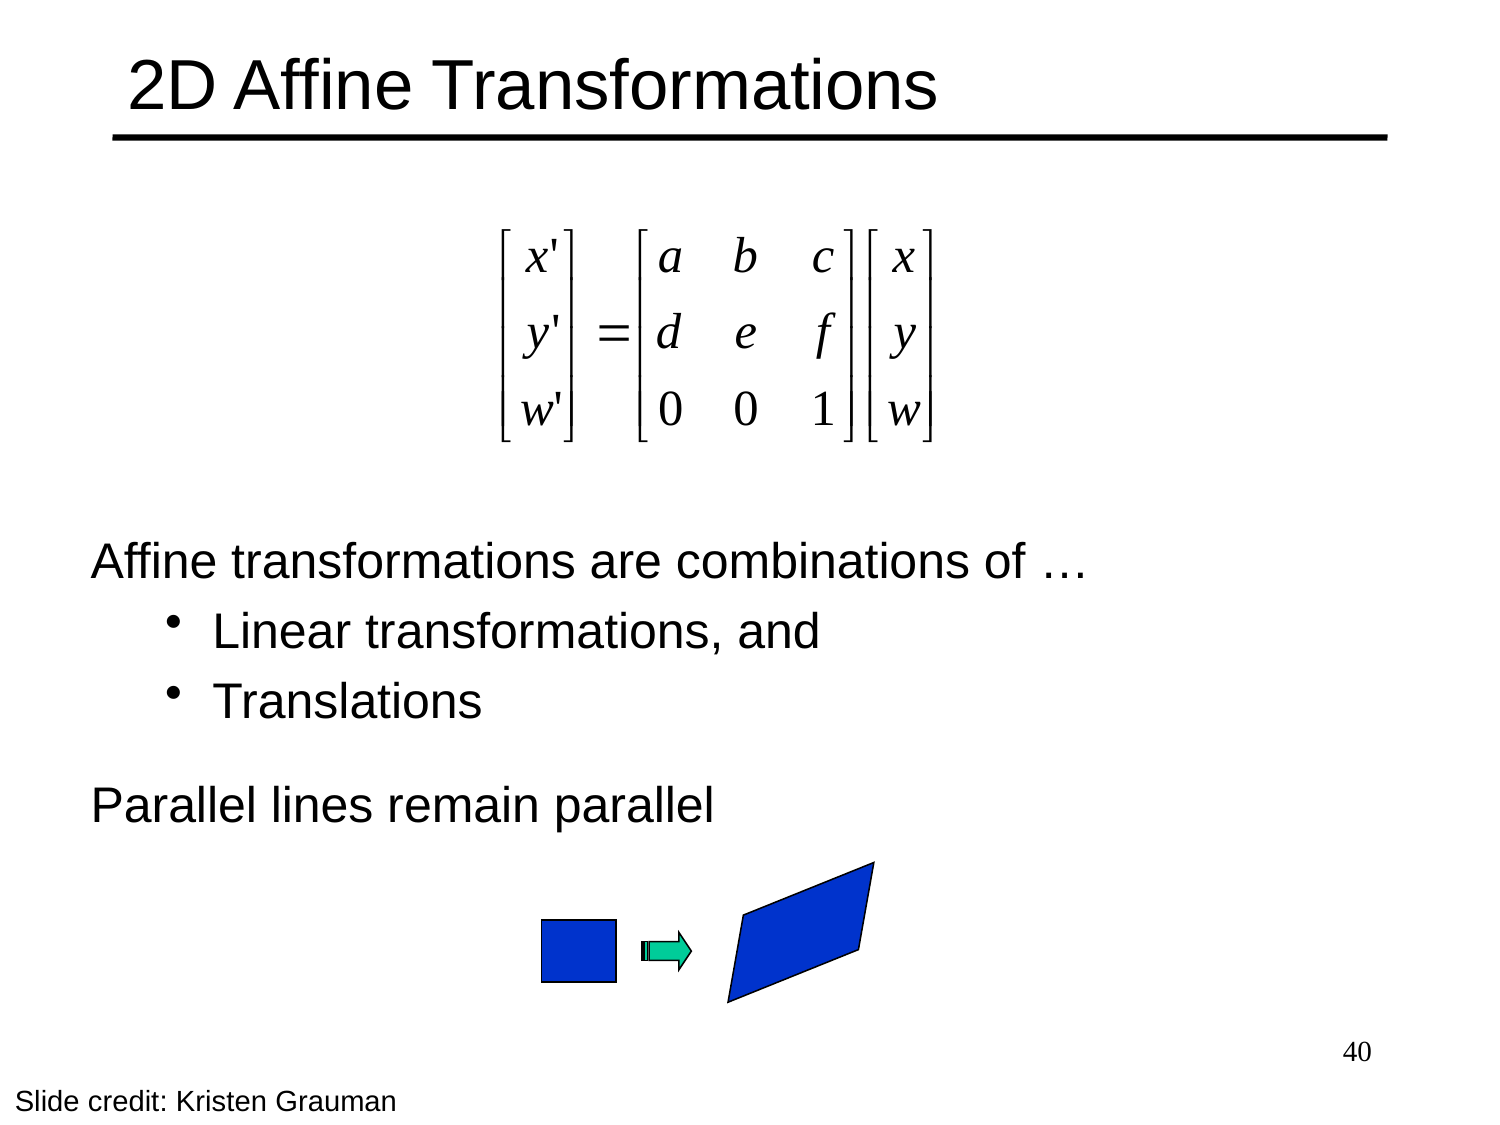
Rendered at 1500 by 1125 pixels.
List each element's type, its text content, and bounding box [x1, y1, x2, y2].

list Affine transformations are combinations of … Linear transformations, and Translations Parallel lines remain parallel [75, 520, 1481, 1125]
text_box Slide credit: Kristen Grauman [0, 1074, 525, 1125]
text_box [490, 217, 952, 455]
slide_number 40 [1074, 1024, 1388, 1101]
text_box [541, 894, 895, 983]
title 2D Affine Transformations [112, 12, 1388, 151]
